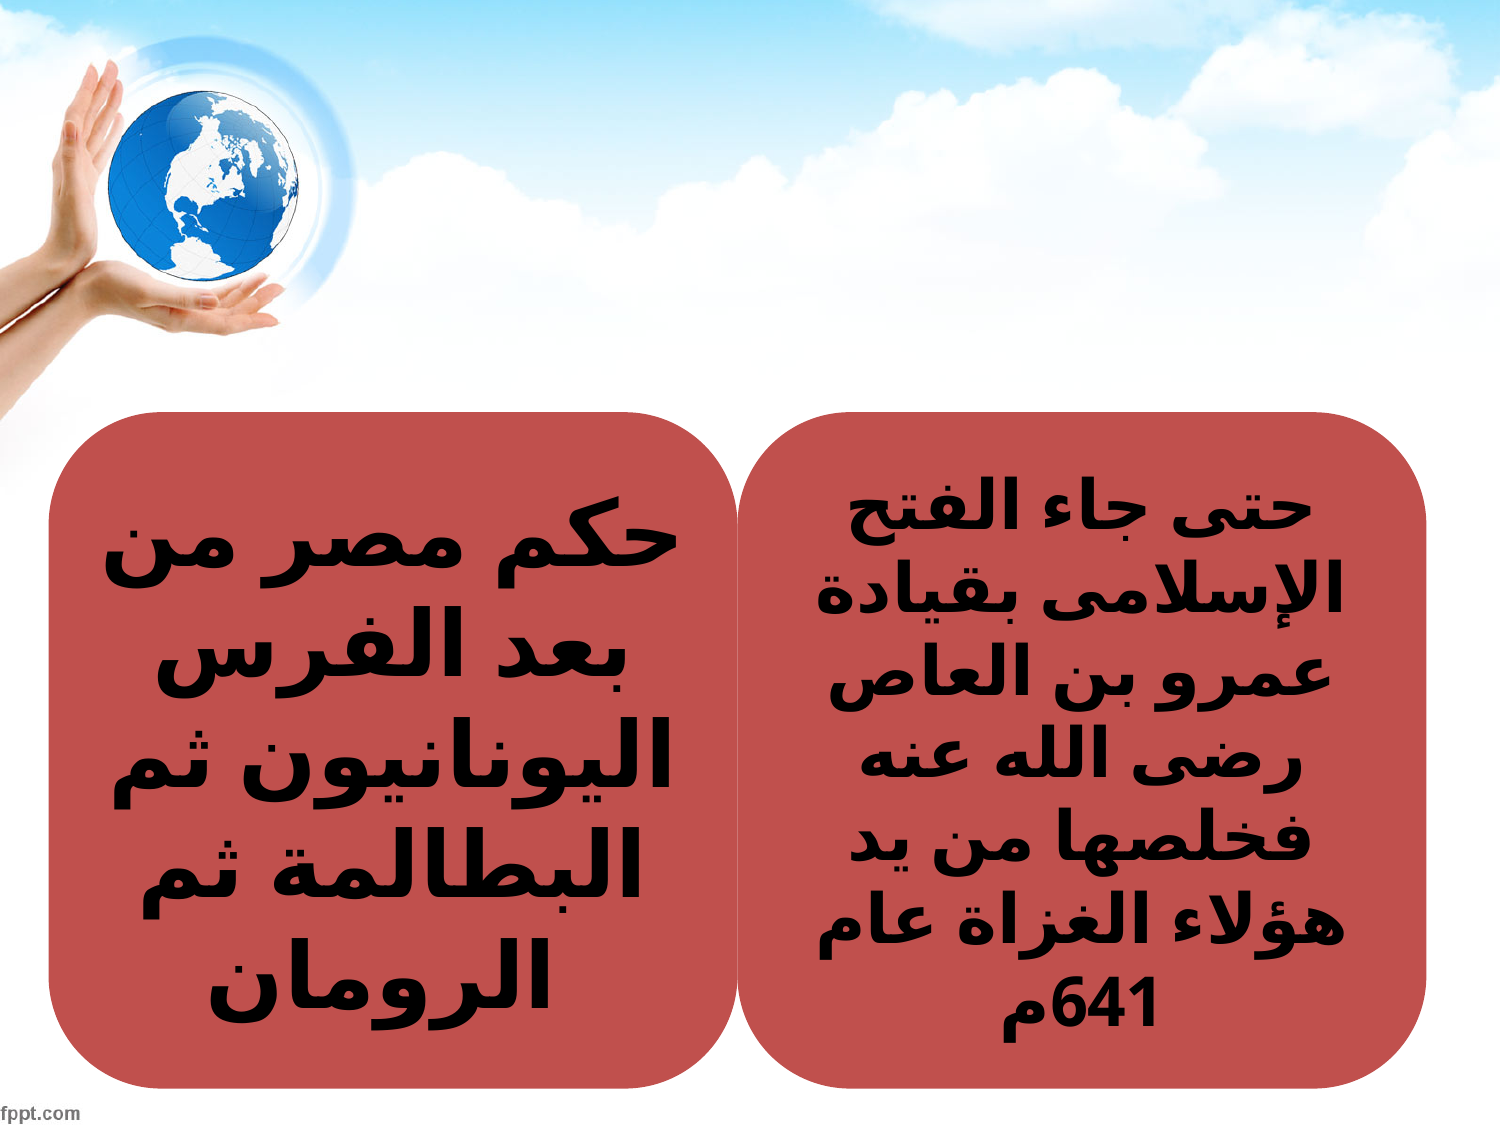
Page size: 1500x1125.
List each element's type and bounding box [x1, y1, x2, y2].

picture [0, 0, 1500, 1125]
text_box [48, 411, 1427, 1089]
